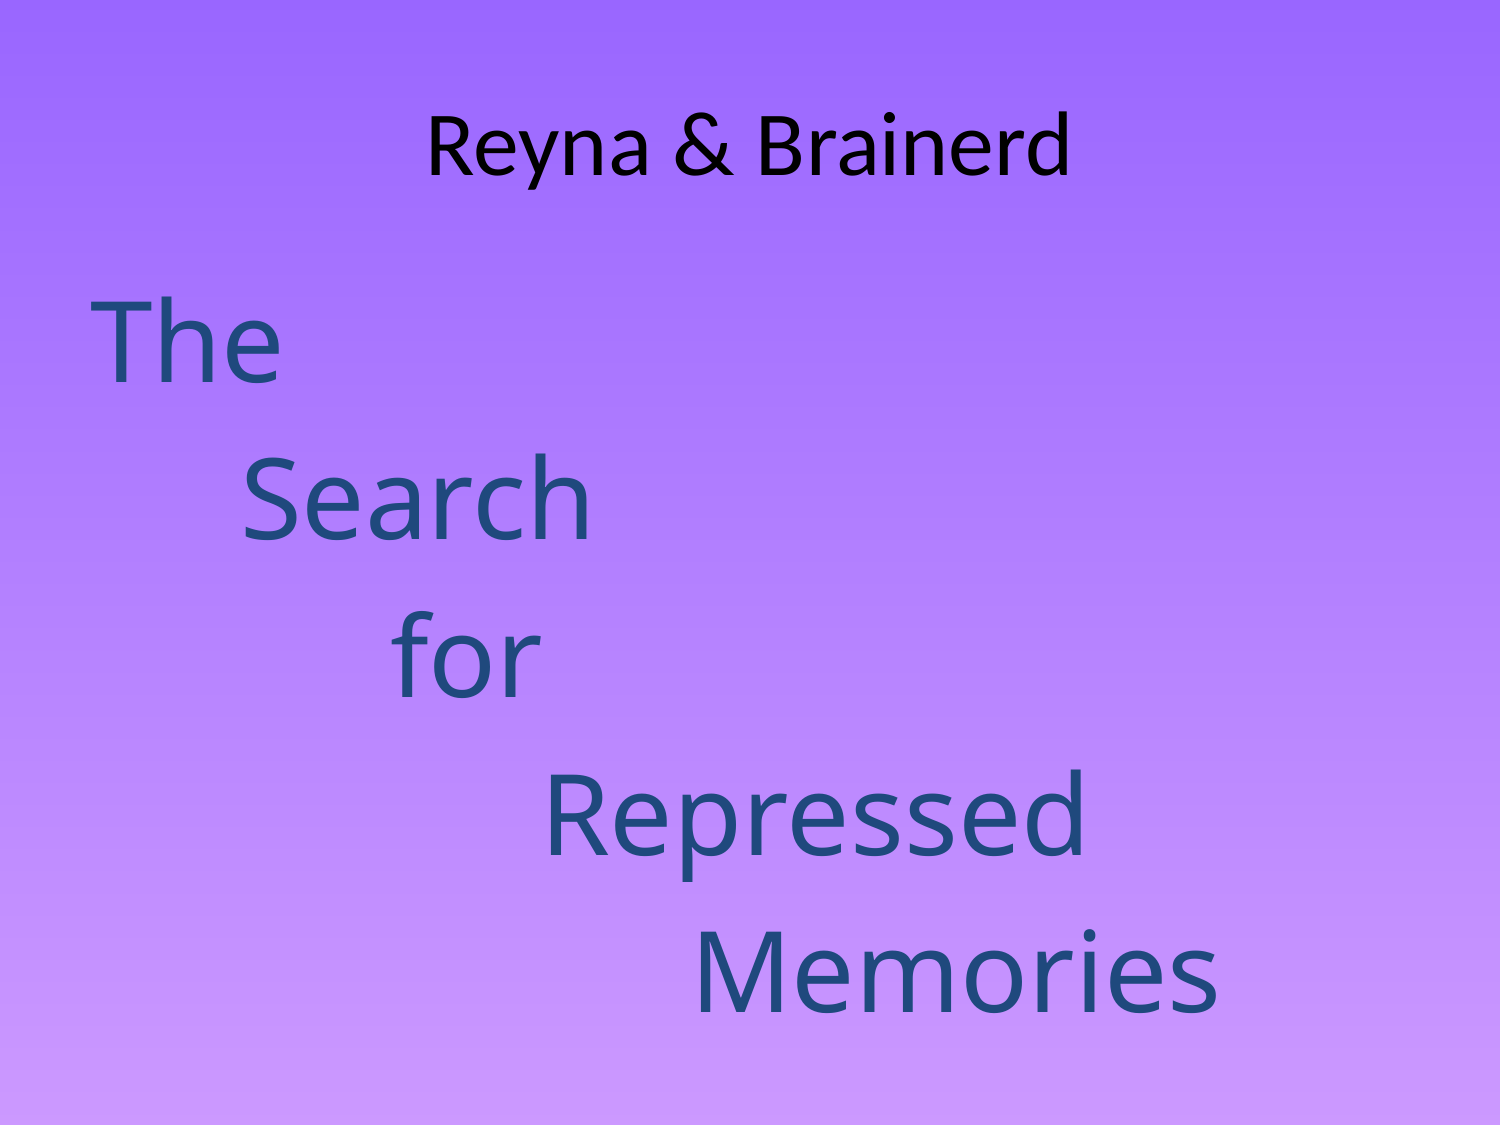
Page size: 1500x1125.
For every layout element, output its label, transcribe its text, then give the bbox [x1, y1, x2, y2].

title Reyna & Brainerd [75, 45, 1425, 233]
list The Search for Repressed Memories [75, 262, 1425, 1005]
